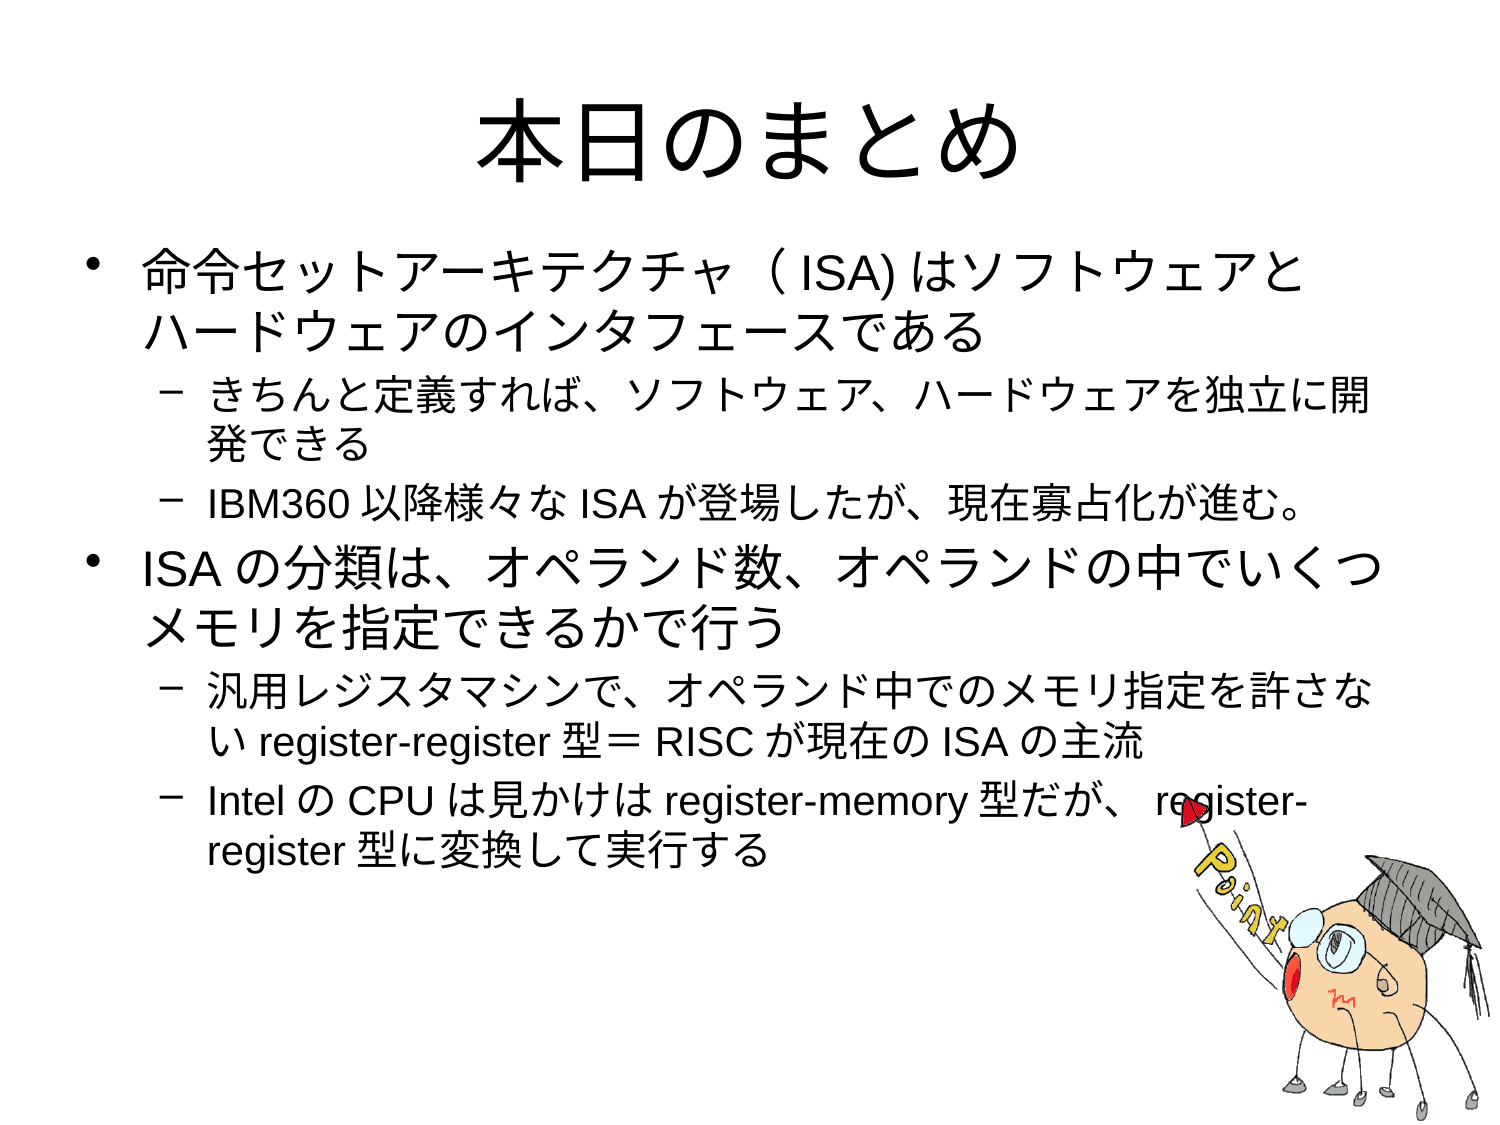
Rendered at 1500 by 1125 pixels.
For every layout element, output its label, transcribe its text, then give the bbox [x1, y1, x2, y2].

title 本日のまとめ [75, 45, 1425, 233]
list 命令セットアーキテクチャ（ISA)はソフトウェアとハードウェアのインタフェースである きちんと定義すれば、ソフトウェア、ハードウェアを独立に開発できる IBM360以降様々なISAが登場したが、現在寡占化が進む。 ISAの分類は、オペランド数、オペランドの中でいくつメモリを指定できるかで行う 汎用レジスタマシンで、オペランド中でのメモリ指定を許さないregister-register型＝RISCが現在のISAの主流 IntelのCPUは見かけはregister-memory型だが、register-register型に変換して実行する [69, 232, 1420, 975]
picture [1172, 791, 1500, 1125]
